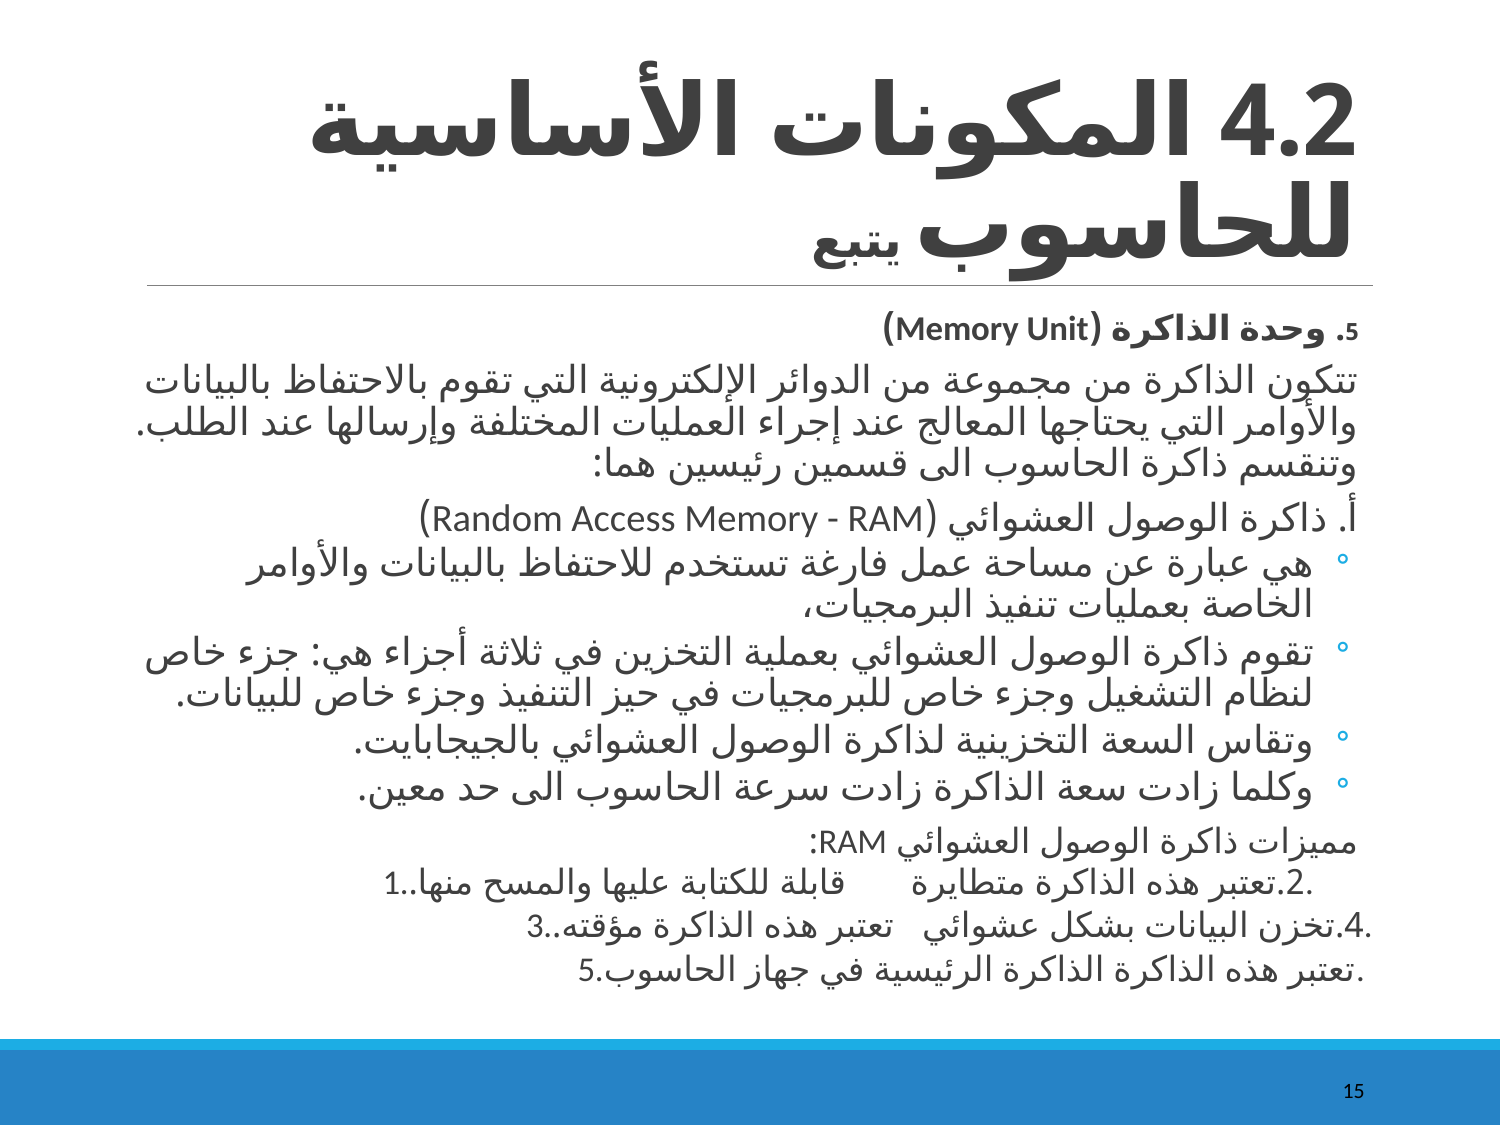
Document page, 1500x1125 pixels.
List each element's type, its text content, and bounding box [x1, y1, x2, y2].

title 4.2 المكونات الأساسية للحاسوب يتبع [135, 47, 1373, 285]
list 5. وحدة الذاكرة (Memory Unit) تتكون الذاكرة من مجموعة من الدوائر الإلكترونية التي تقوم بالاحتفاظ بالبيانات والأوامر التي يحتاجها المعالج عند إجراء العمليات المختلفة وإرسالها عند الطلب. وتنقسم ذاكرة الحاسوب الى قسمين رئيسين هما: أ. ذاكرة الوصول العشوائي (Random Access Memory - RAM) هي عبارة عن مساحة عمل فارغة تستخدم للاحتفاظ بالبيانات والأوامر الخاصة بعمليات تنفيذ البرمجيات، تقوم ذاكرة الوصول العشوائي بعملية التخزين في ثلاثة أجزاء هي: جزء خاص لنظام التشغيل وجزء خاص للبرمجيات في حيز التنفيذ وجزء خاص للبيانات. وتقاس السعة التخزينية لذاكرة الوصول العشوائي بالجيجابايت. وكلما زادت سعة الذاكرة زادت سرعة الحاسوب الى حد معين. مميزات ذاكرة الوصول العشوائي RAM: 1.قابلة للكتابة عليها والمسح منها. 2.تعتبر هذه الذاكرة متطايرة. 3.تعتبر هذه الذاكرة مؤقته. 4.تخزن البيانات بشكل عشوائي. 5.تعتبر هذه الذاكرة الذاكرة الرئيسية في جهاز الحاسوب. [135, 302, 1373, 1038]
slide_number 15 [1218, 1059, 1380, 1120]
